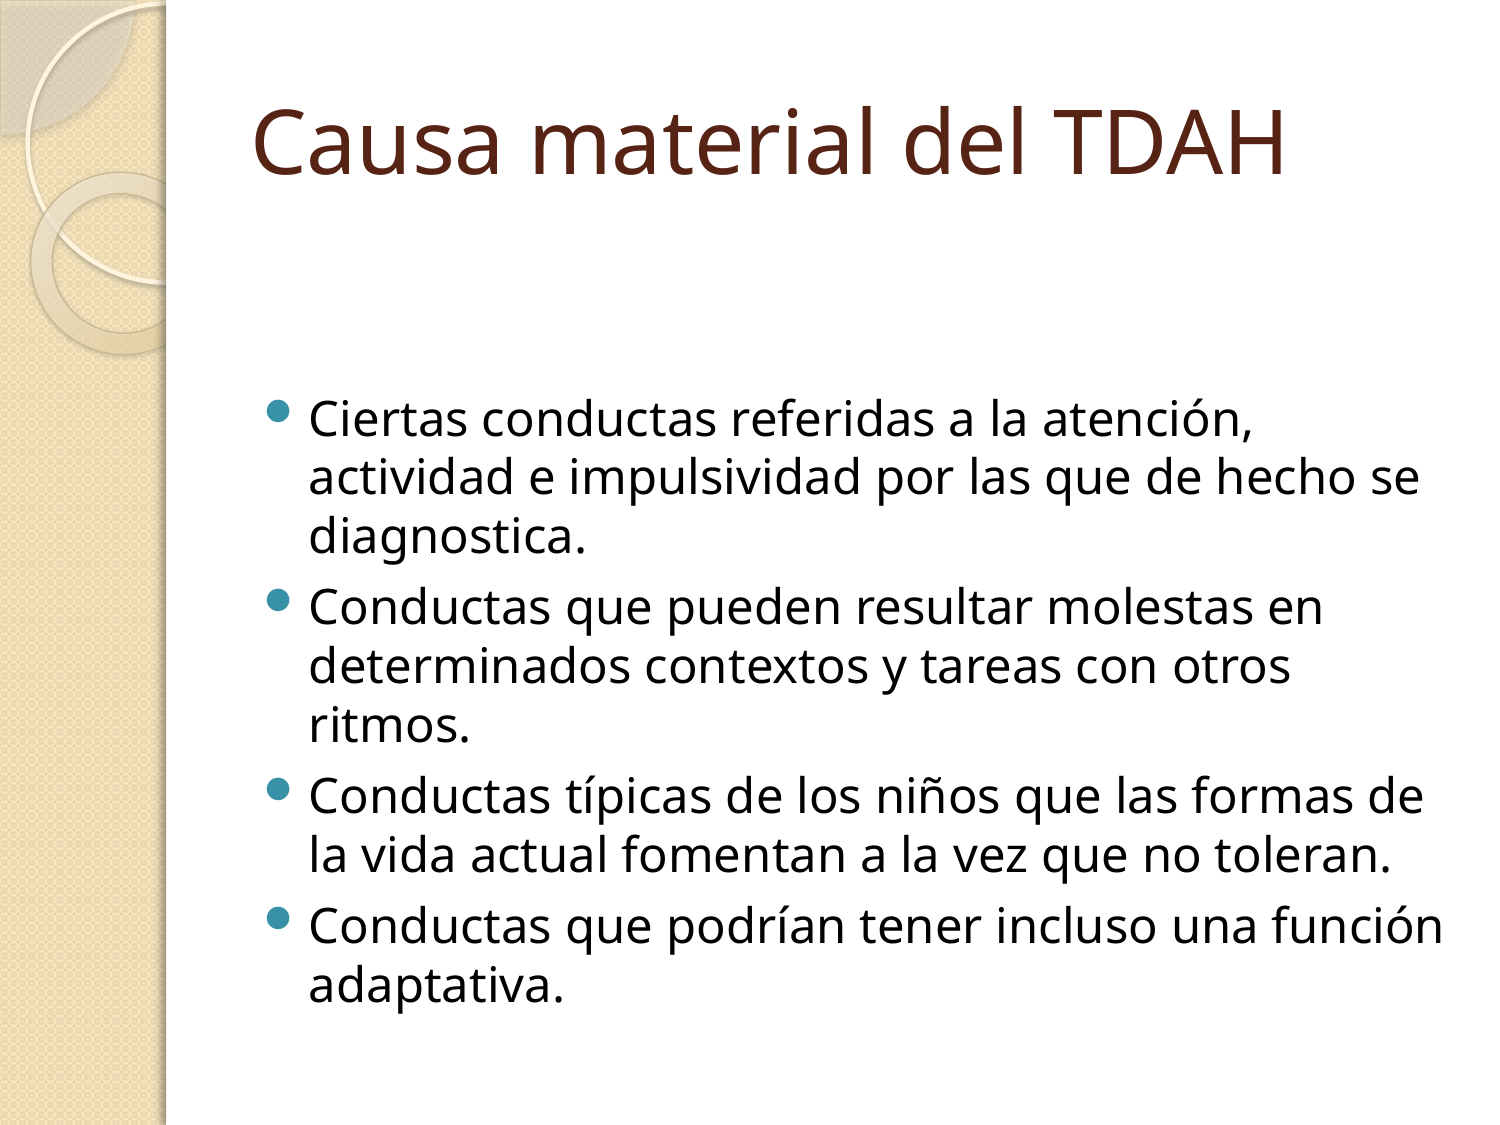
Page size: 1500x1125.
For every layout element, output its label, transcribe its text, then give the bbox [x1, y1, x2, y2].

title Causa material del TDAH [235, 45, 1466, 233]
list Ciertas conductas referidas a la atención, actividad e impulsividad por las que de hecho se diagnostica. Conductas que pueden resultar molestas en determinados contextos y tareas con otros ritmos. Conductas típicas de los niños que las formas de la vida actual fomentan a la vez que no toleran. Conductas que podrían tener incluso una función adaptativa. [235, 237, 1466, 1025]
